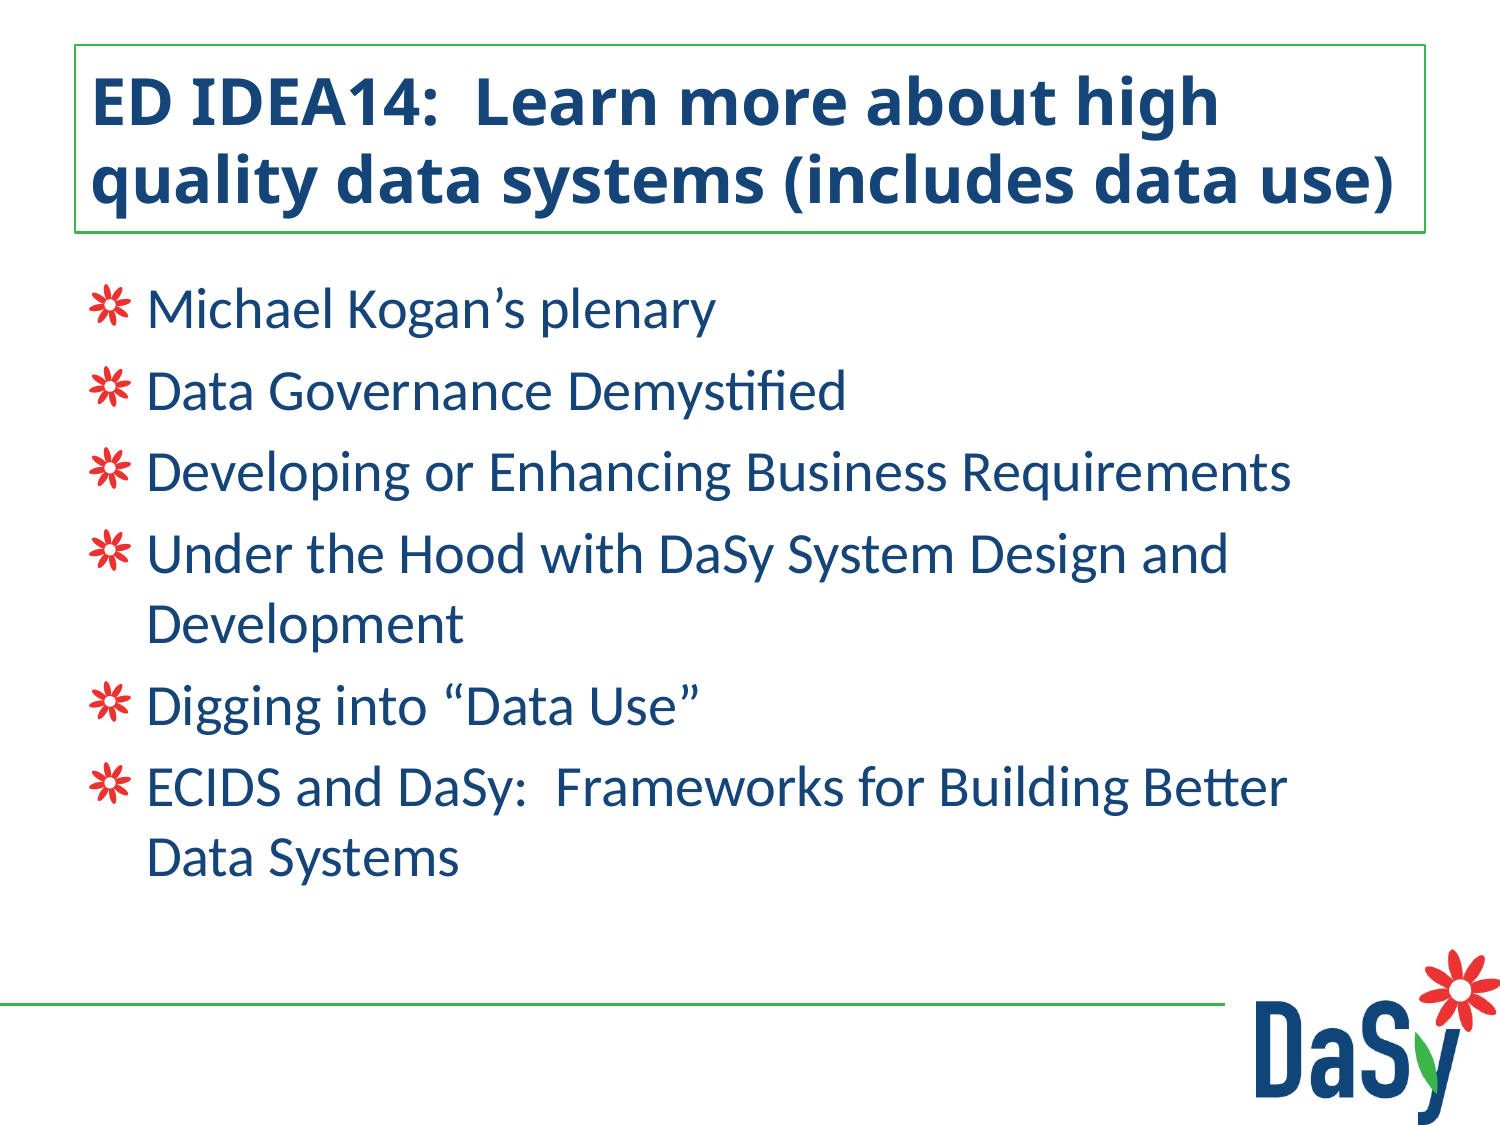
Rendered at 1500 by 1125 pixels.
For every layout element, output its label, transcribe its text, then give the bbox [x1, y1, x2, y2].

picture [89, 447, 131, 489]
picture [89, 366, 131, 407]
picture [89, 529, 131, 571]
picture [1256, 949, 1500, 1125]
picture [89, 284, 131, 326]
picture [89, 681, 131, 722]
picture [89, 762, 131, 804]
title ED IDEA14: Learn more about high quality data systems (includes data use) [74, 44, 1426, 234]
list Michael Kogan’s plenary Data Governance Demystified Developing or Enhancing Business Requirements Under the Hood with DaSy System Design and Development Digging into “Data Use” ECIDS and DaSy: Frameworks for Building Better Data Systems [75, 262, 1425, 925]
